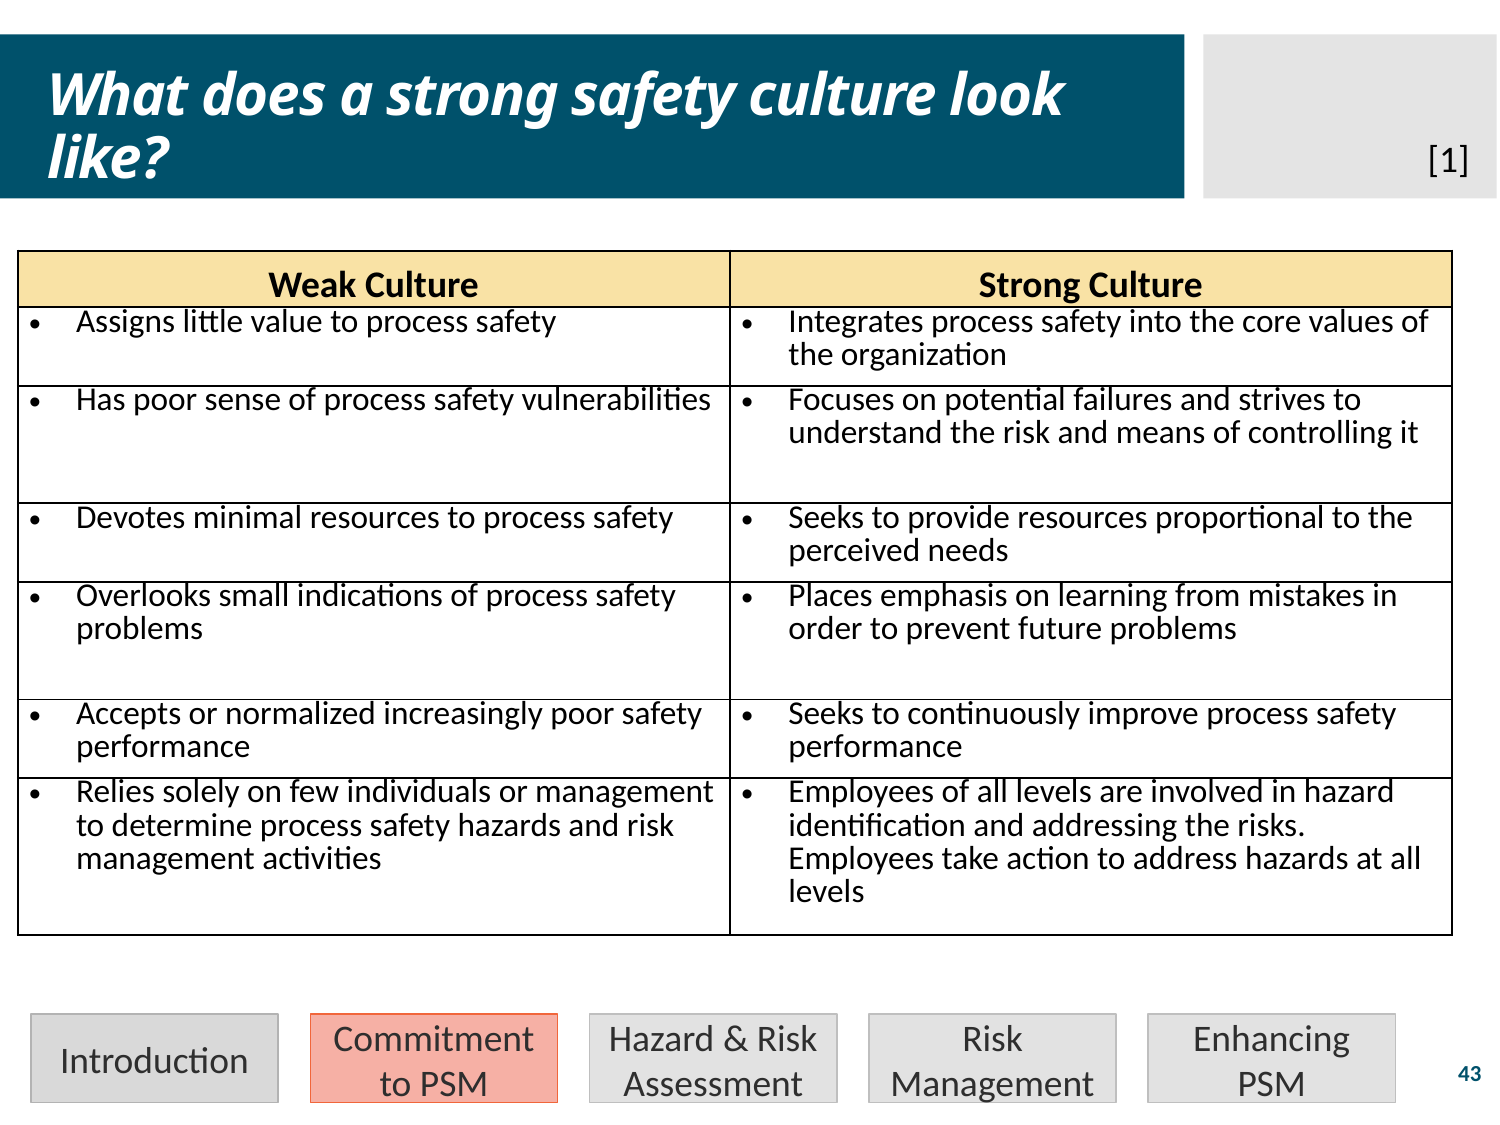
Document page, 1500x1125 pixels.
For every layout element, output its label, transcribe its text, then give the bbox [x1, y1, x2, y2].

table_header Weak Culture [19, 252, 729, 306]
table_cell Has poor sense of process safety vulnerabilities [19, 387, 729, 502]
title What does a strong safety culture look like? [32, 57, 1153, 199]
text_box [30, 1013, 1396, 1103]
table_header Strong Culture [731, 252, 1451, 306]
table_cell Integrates process safety into the core values of the organization [731, 308, 1451, 385]
table_cell Seeks to provide resources proportional to the perceived needs [731, 504, 1451, 581]
table_cell Accepts or normalized increasingly poor safety performance [19, 700, 729, 777]
table_cell Focuses on potential failures and strives to understand the risk and means of controlling it [731, 387, 1451, 502]
slide_number 43 [1396, 1042, 1497, 1103]
table_cell Employees of all levels are involved in hazard identification and addressing the risks. Employees take action to address hazards at all levels [731, 779, 1451, 934]
table_cell Devotes minimal resources to process safety [19, 504, 729, 581]
table_cell Assigns little value to process safety [19, 308, 729, 385]
table_cell Seeks to continuously improve process safety performance [731, 700, 1451, 777]
text_box [1] [1412, 128, 1500, 188]
table_cell Overlooks small indications of process safety problems [19, 583, 729, 699]
table_cell Places emphasis on learning from mistakes in order to prevent future problems [731, 583, 1451, 699]
table_cell Relies solely on few individuals or management to determine process safety hazards and risk management activities [19, 779, 729, 934]
